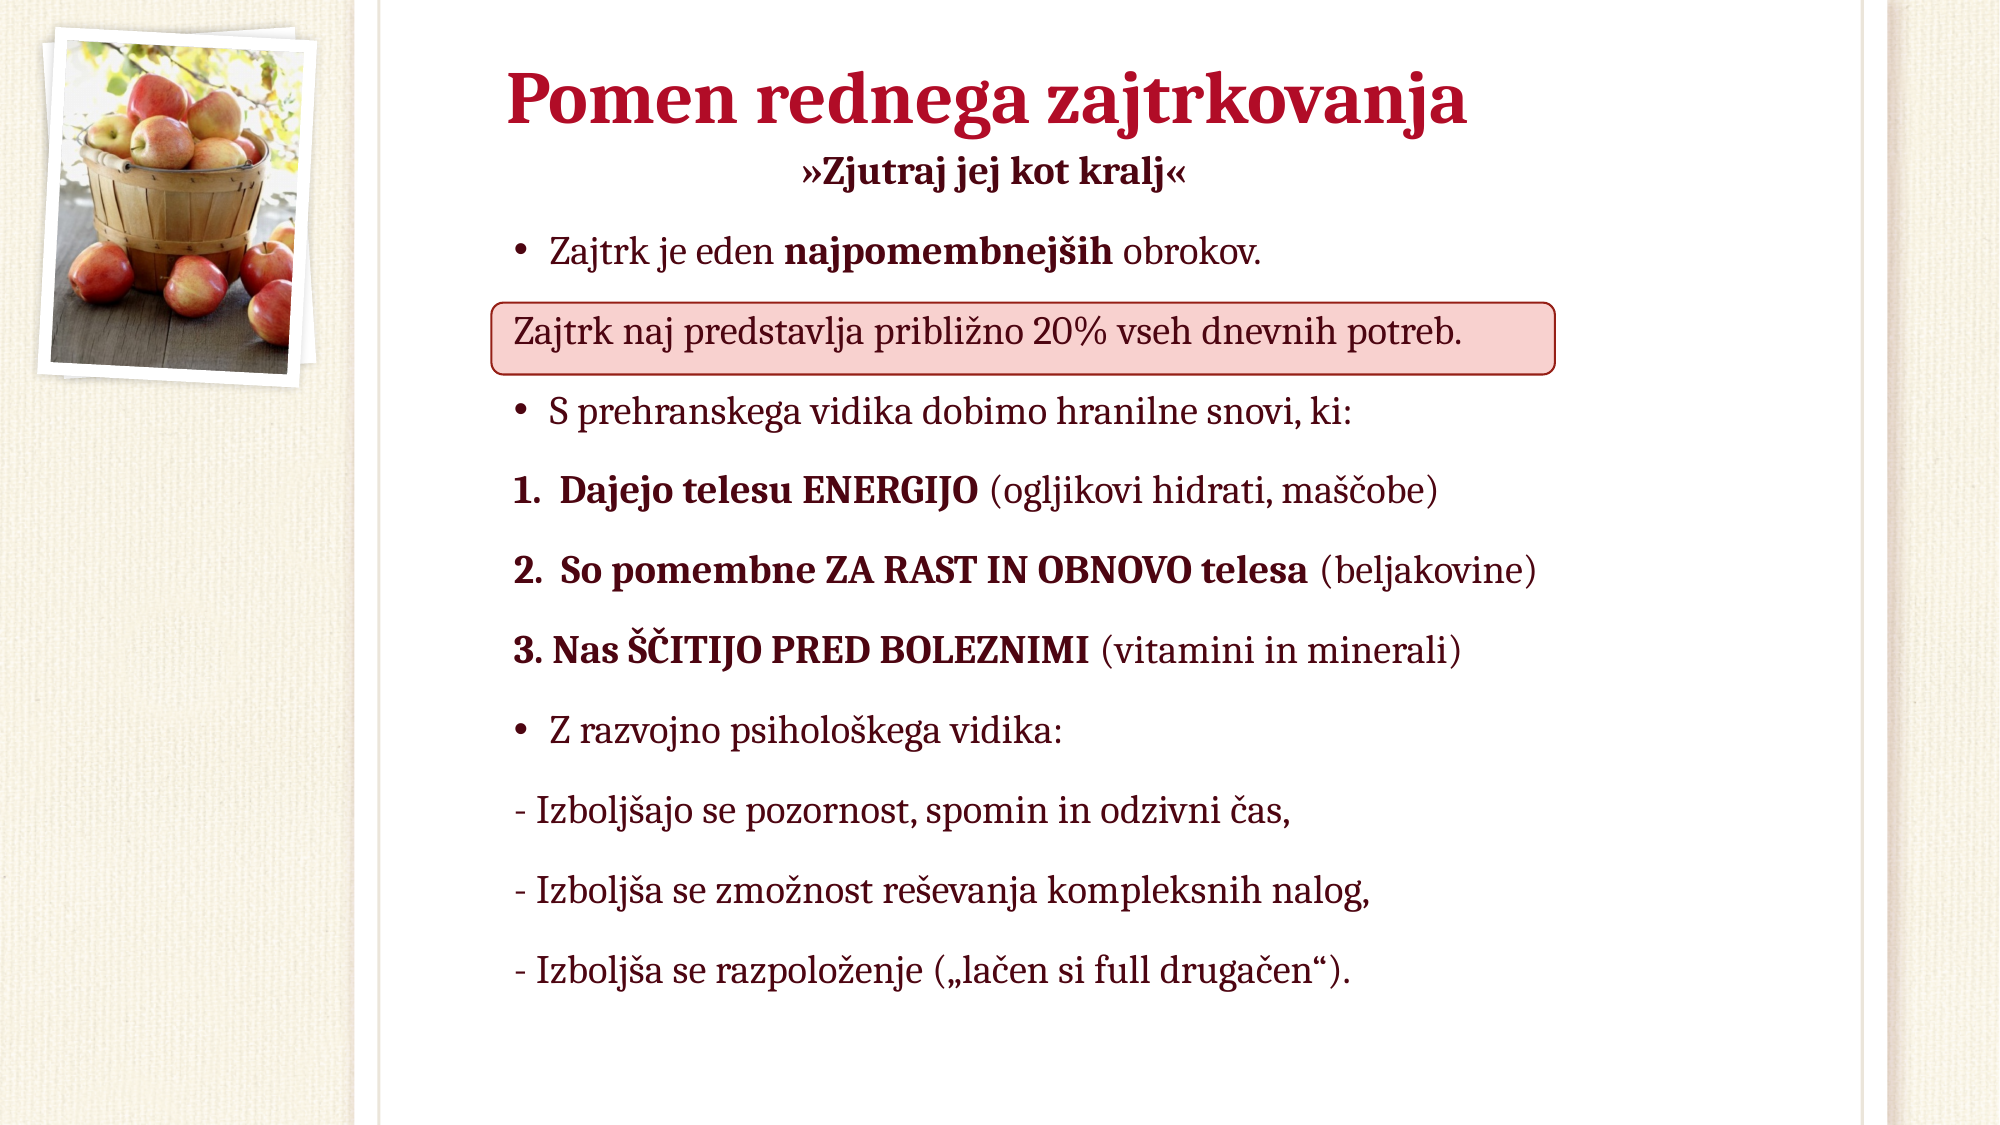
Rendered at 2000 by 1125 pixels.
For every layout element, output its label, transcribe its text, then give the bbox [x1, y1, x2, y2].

list »Zjutraj jej kot kralj« Zajtrk je eden najpomembnejših obrokov. Zajtrk naj predstavlja približno 20% vseh dnevnih potreb. S prehranskega vidika dobimo hranilne snovi, ki: 1. Dajejo telesu ENERGIJO (ogljikovi hidrati, maščobe) 2. So pomembne ZA RAST IN OBNOVO telesa (beljakovine) 3. Nas ŠČITIJO PRED BOLEZNIMI (vitamini in minerali) Z razvojno psihološkega vidika: - Izboljšajo se pozornost, spomin in odzivni čas, - Izboljša se zmožnost reševanja kompleksnih nalog, - Izboljša se razpoloženje („lačen si full drugačen“). [491, 141, 1750, 1005]
picture [1888, 0, 2000, 1125]
picture [0, 0, 354, 1125]
title Pomen rednega zajtrkovanja [491, 43, 1750, 141]
